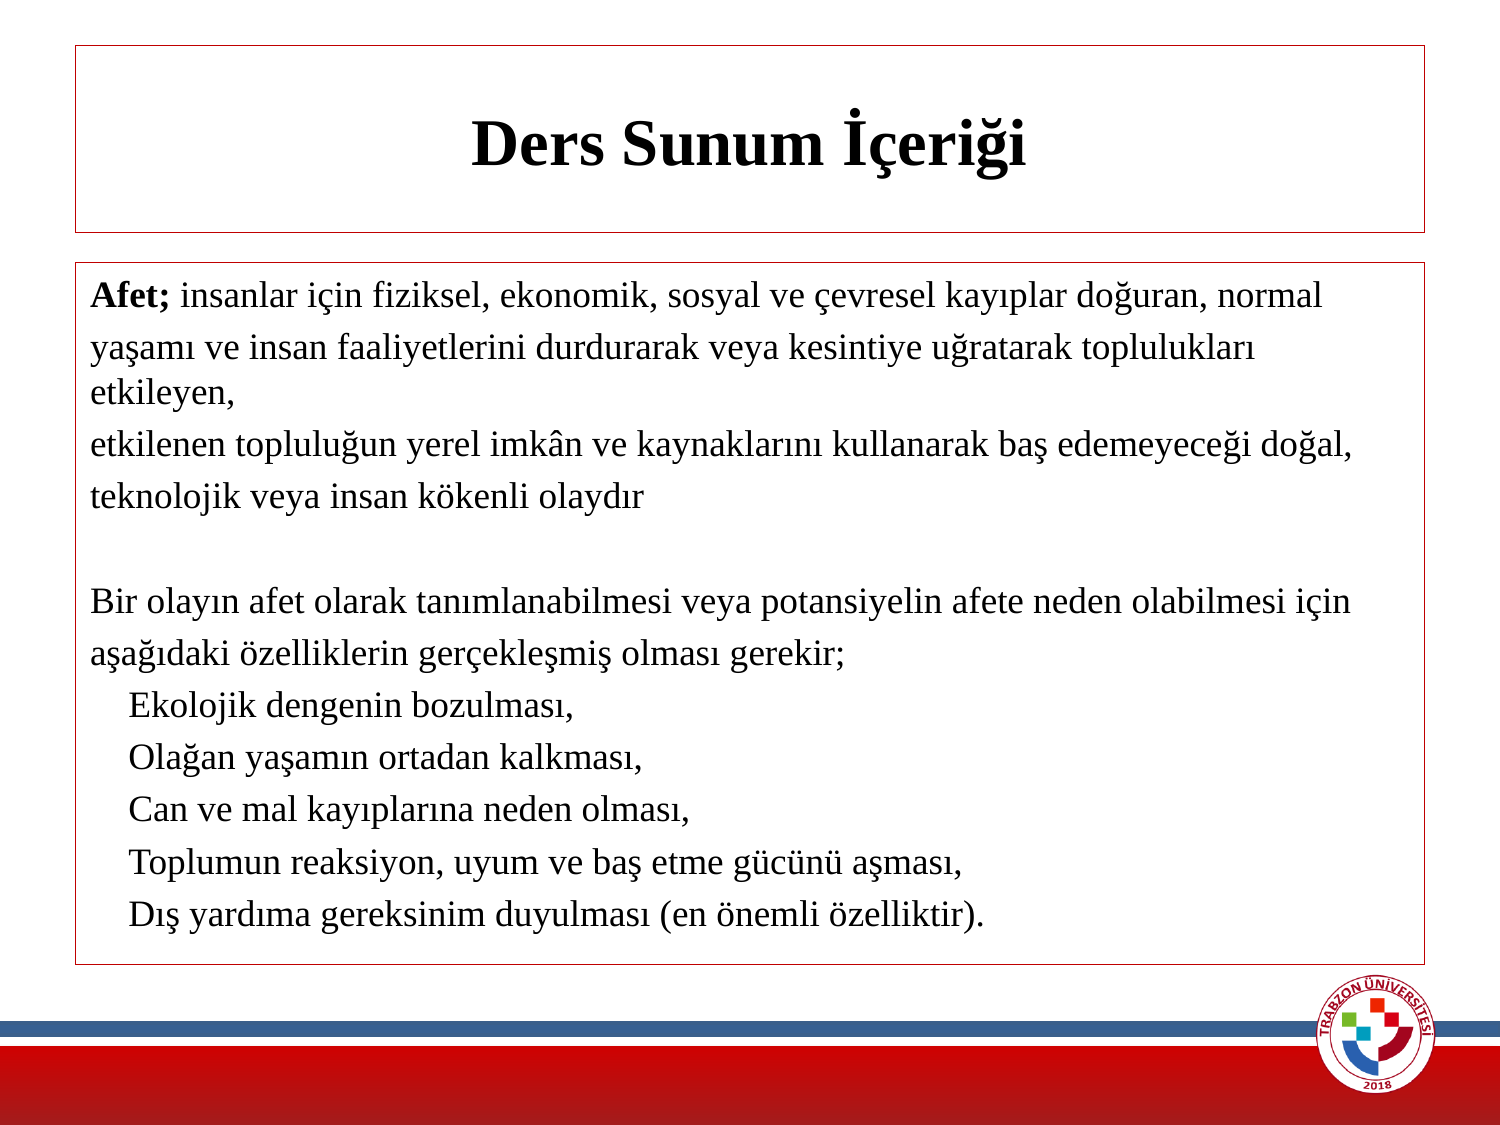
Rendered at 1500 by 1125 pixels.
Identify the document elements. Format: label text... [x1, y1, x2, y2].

picture [1293, 953, 1457, 1117]
list Afet; insanlar için fiziksel, ekonomik, sosyal ve çevresel kayıplar doğuran, normal yaşamı ve insan faaliyetlerini durdurarak veya kesintiye uğratarak toplulukları etkileyen, etkilenen topluluğun yerel imkân ve kaynaklarını kullanarak baş edemeyeceği doğal, teknolojik veya insan kökenli olaydır Bir olayın afet olarak tanımlanabilmesi veya potansiyelin afete neden olabilmesi için aşağıdaki özelliklerin gerçekleşmiş olması gerekir;  Ekolojik dengenin bozulması,  Olağan yaşamın ortadan kalkması,  Can ve mal kayıplarına neden olması,  Toplumun reaksiyon, uyum ve baş etme gücünü aşması,  Dış yardıma gereksinim duyulması (en önemli özelliktir). [75, 262, 1425, 965]
title Ders Sunum İçeriği [75, 45, 1425, 233]
